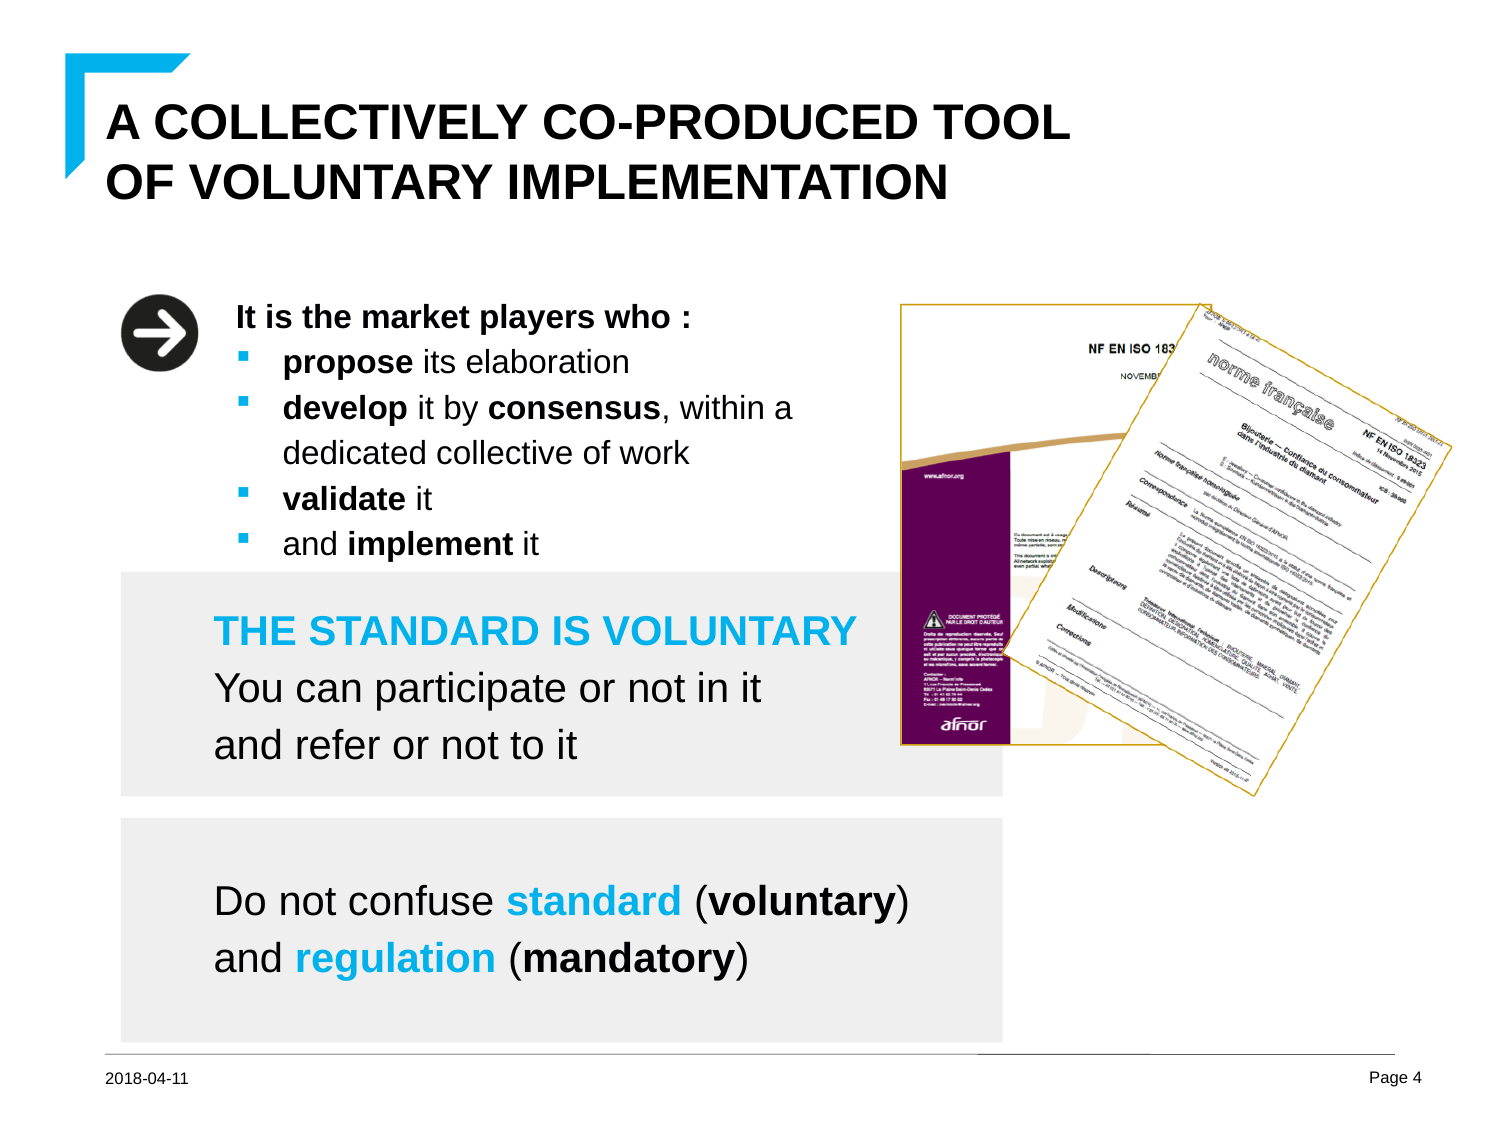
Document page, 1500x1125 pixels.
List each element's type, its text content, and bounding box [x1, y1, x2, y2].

text_box [119, 816, 1005, 1044]
text_box THE STANDARD IS VOLUNTARY You can participate or not in it and refer or not to it [198, 589, 883, 775]
title A collectively co-produced tool OF VOLUNTARY IMPLEMENTATION [105, 89, 1395, 216]
picture [899, 302, 1453, 797]
text_box It is the market players who : propose its elaboration develop it by consensus, within a dedicated collective of work validate it and implement it [221, 282, 838, 573]
footer 2018-04-11 [105, 1067, 263, 1088]
picture [121, 293, 199, 373]
text_box Do not confuse standard (voluntary) and regulation (mandatory) [198, 866, 975, 988]
text_box [119, 570, 895, 798]
